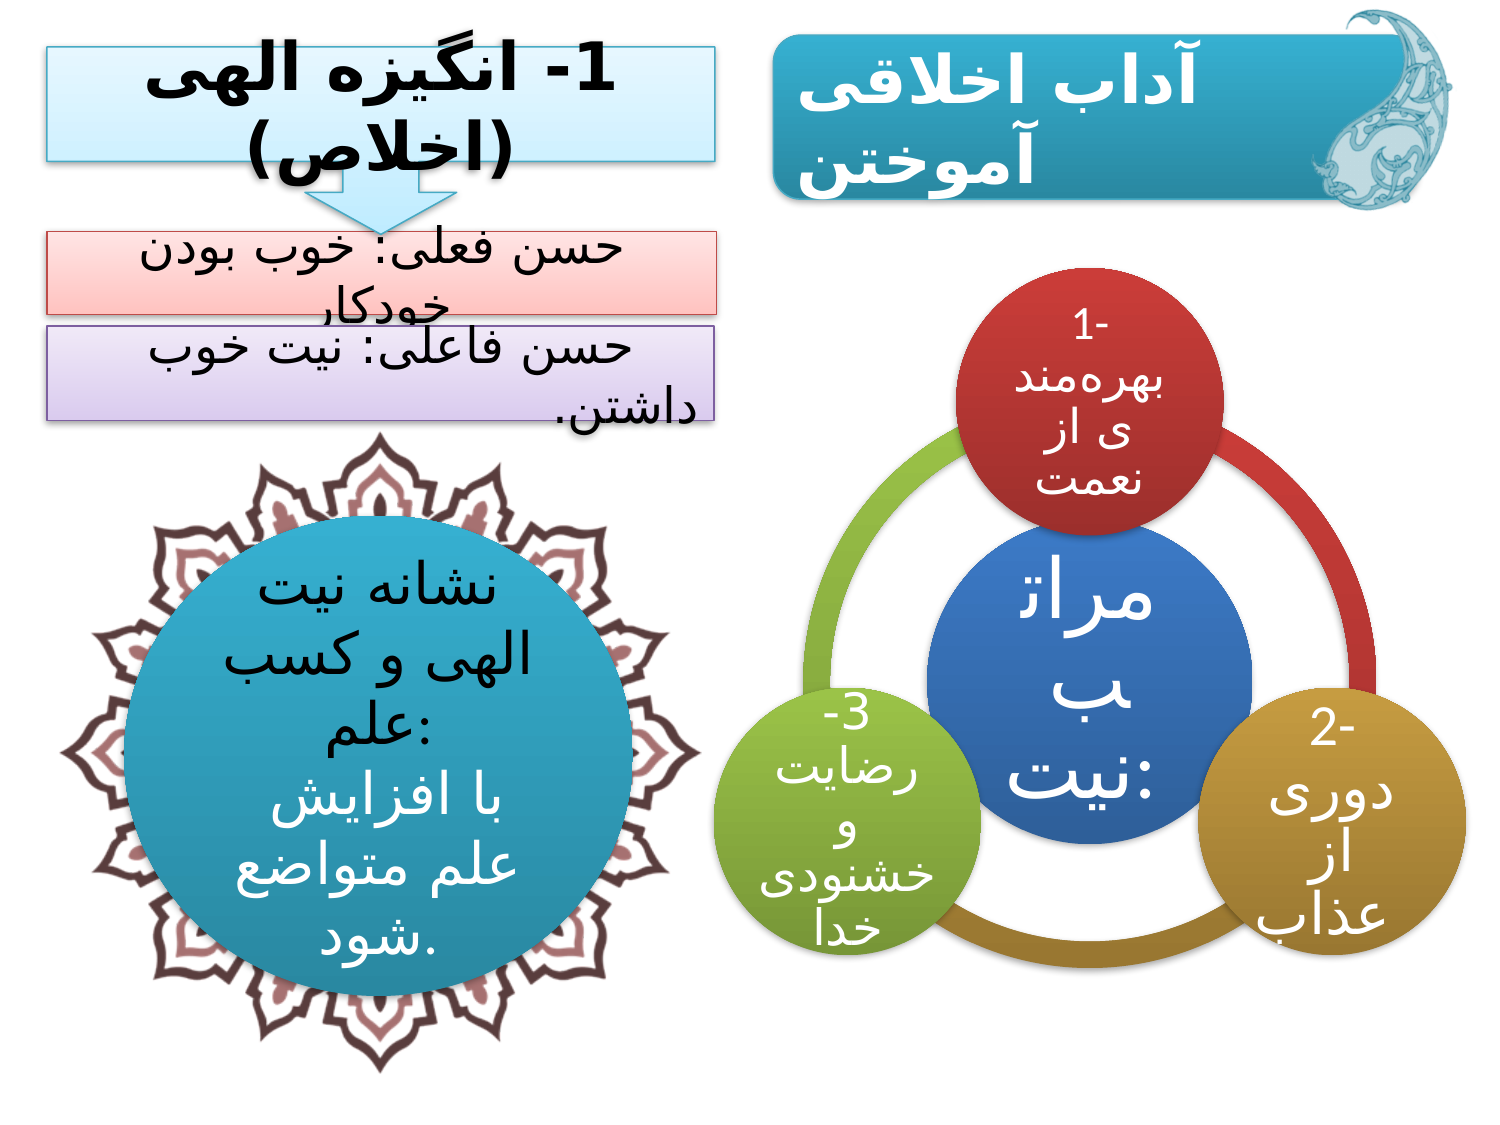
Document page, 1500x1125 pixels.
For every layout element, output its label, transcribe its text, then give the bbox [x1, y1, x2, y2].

picture [1318, 10, 1454, 214]
text_box 1- انگیزه الهی (اخلاص) [46, 46, 716, 236]
picture [46, 421, 716, 1086]
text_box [515, 288, 1500, 985]
text_box آداب اخلاقی آموختن [772, 34, 1312, 200]
text_box حسن فاعلی: نیت خوب داشتن. [46, 325, 510, 421]
text_box حسن فعلی: خوب بودن خودکار [46, 231, 717, 315]
